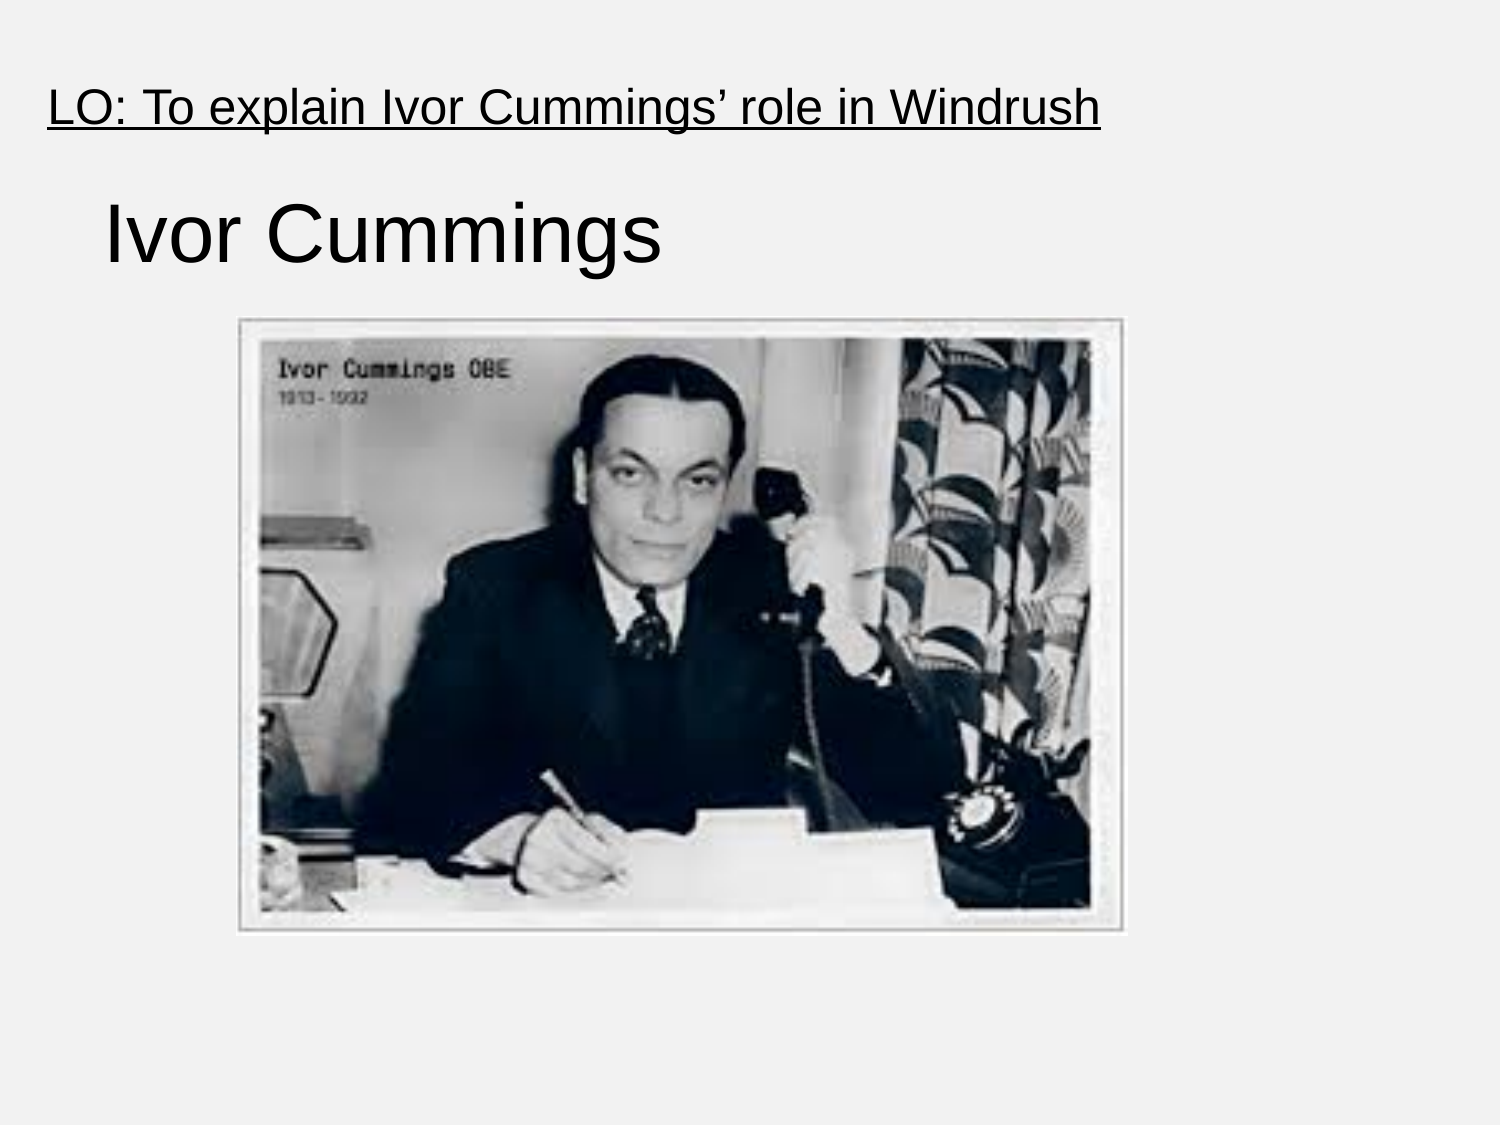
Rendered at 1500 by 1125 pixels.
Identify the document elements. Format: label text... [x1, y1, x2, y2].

text_box LO: To explain Ivor Cummings’ role in Windrush [32, 66, 1117, 142]
text_box Ivor Cummings [88, 171, 679, 287]
picture [236, 316, 1128, 936]
